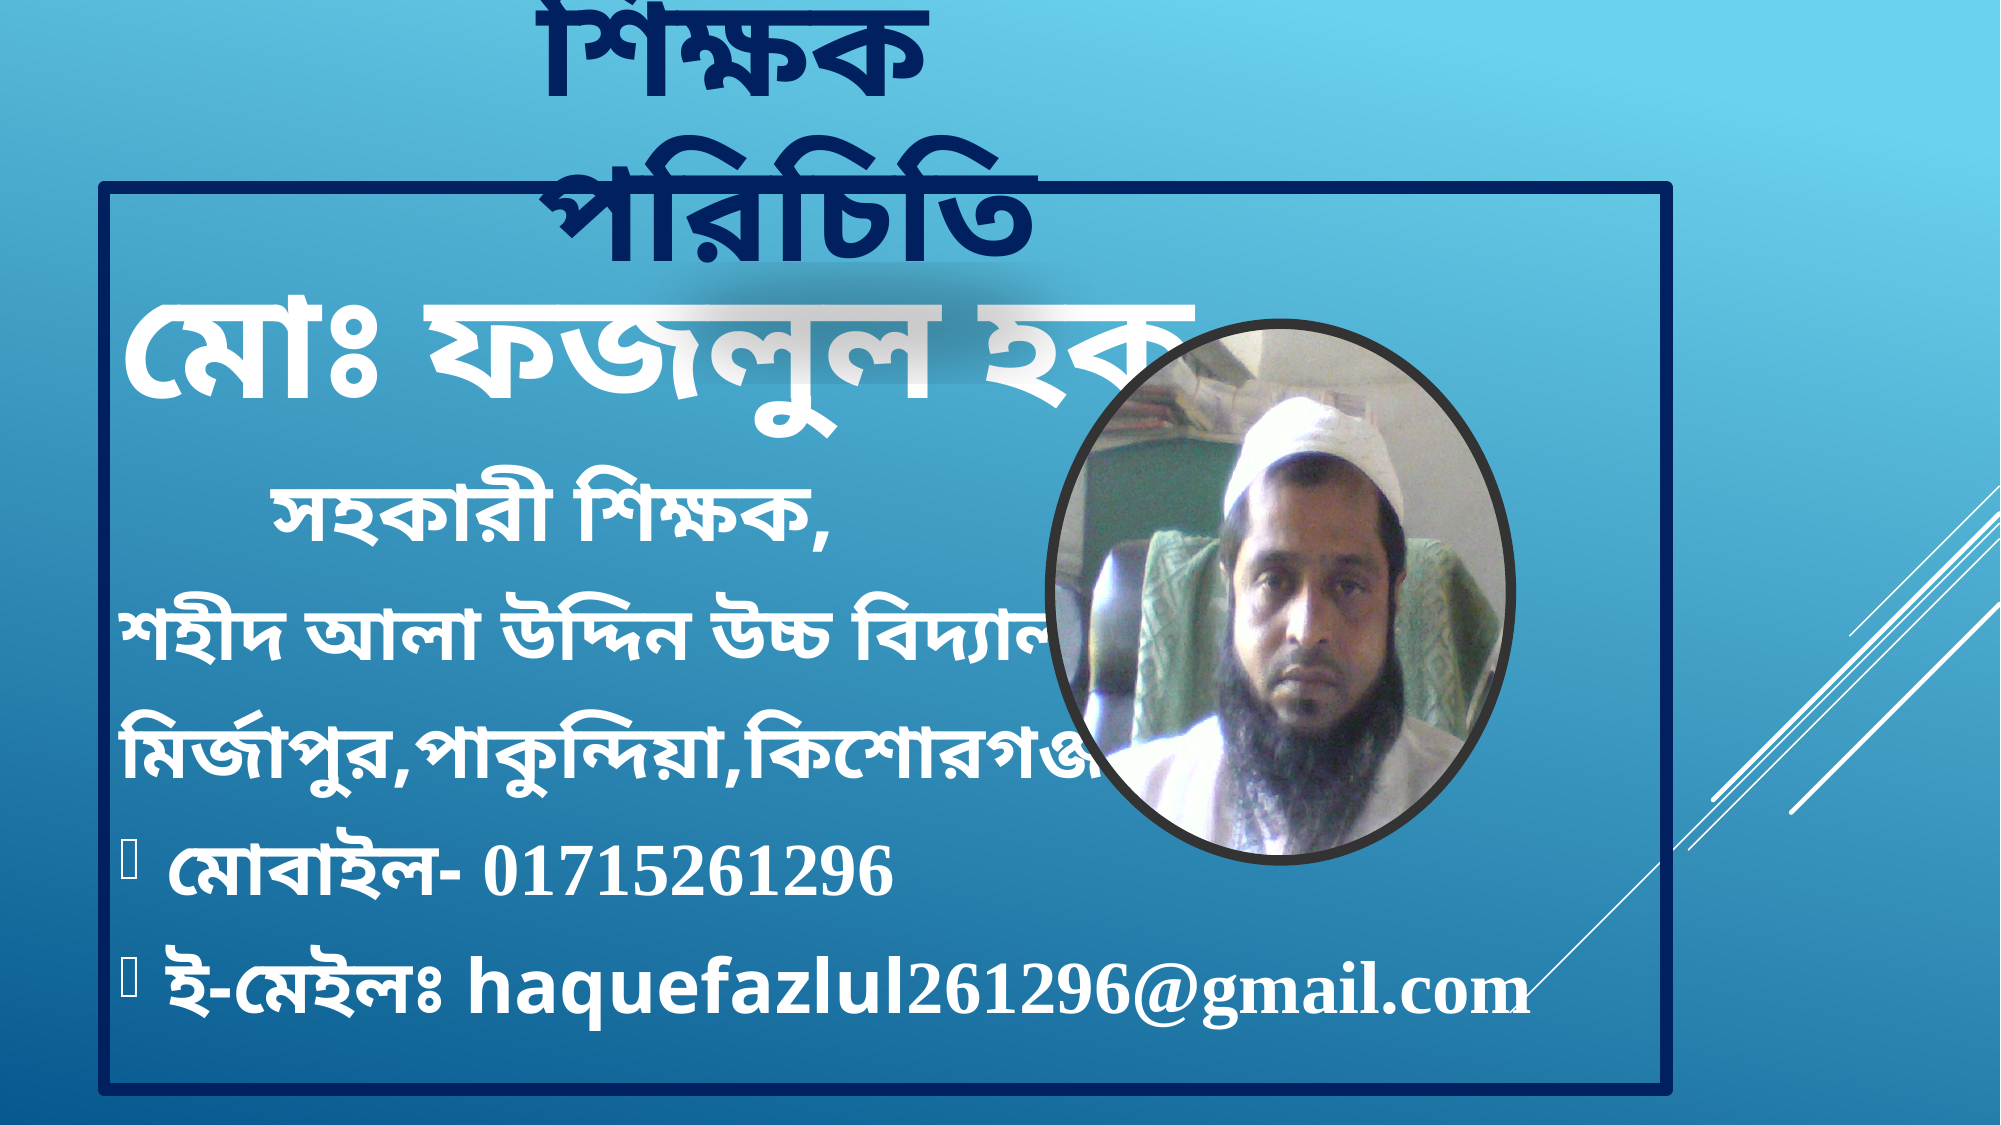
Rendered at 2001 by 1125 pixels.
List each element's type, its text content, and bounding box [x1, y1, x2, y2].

title শিক্ষক পরিচিতি [522, 0, 1309, 186]
list মোঃ ফজলুল হক, সহকারী শিক্ষক, শহীদ আলা উদ্দিন উচ্চ বিদ্যালয়, মির্জাপুর,পাকুন্দিয়া,কিশোরগঞ্জ। মোবাইল- 01715261296 ই-মেইলঃ haquefazlul261296@gmail.com [103, 186, 1668, 1091]
picture [1049, 323, 1512, 861]
